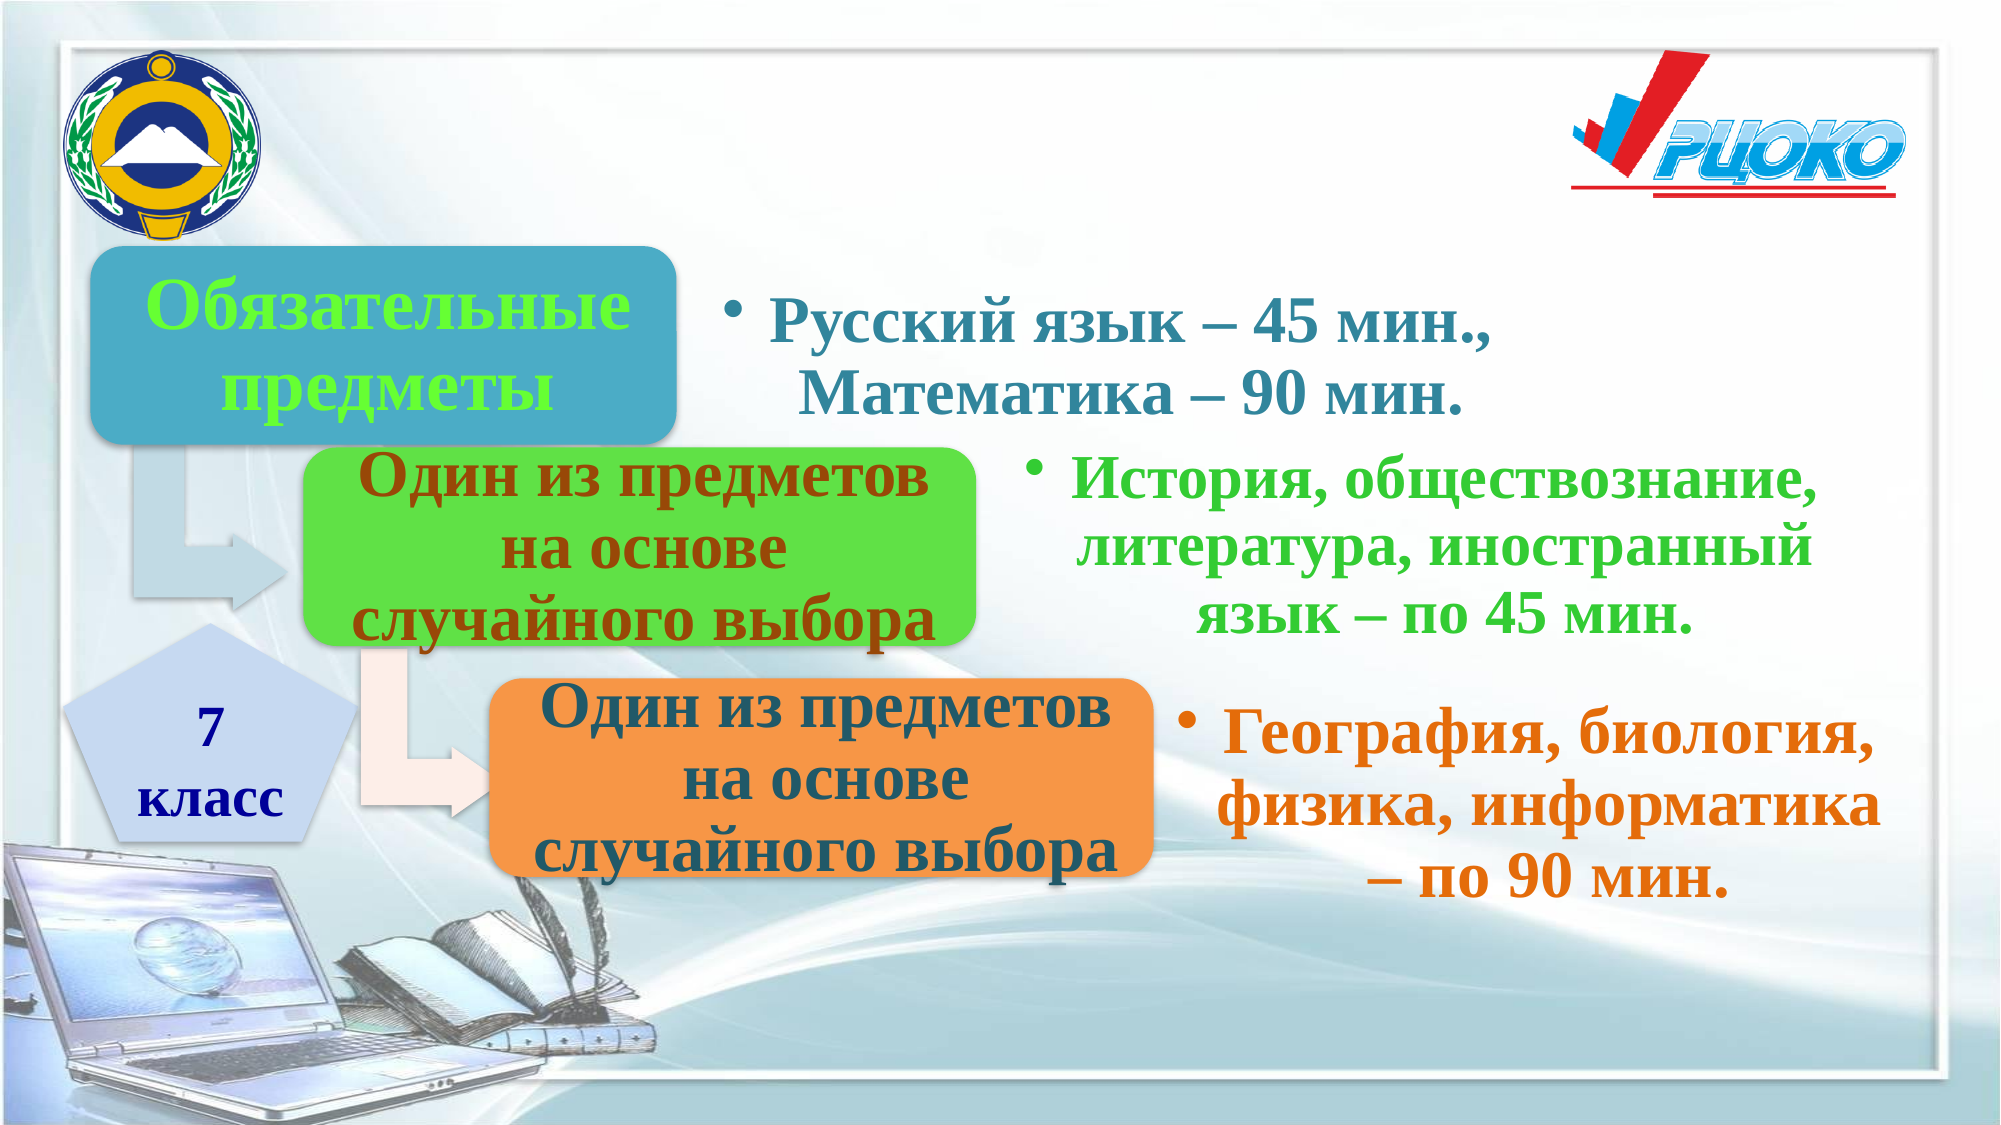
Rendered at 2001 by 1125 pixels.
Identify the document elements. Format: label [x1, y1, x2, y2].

picture [0, 0, 2000, 1125]
text_box [19, 172, 1969, 988]
